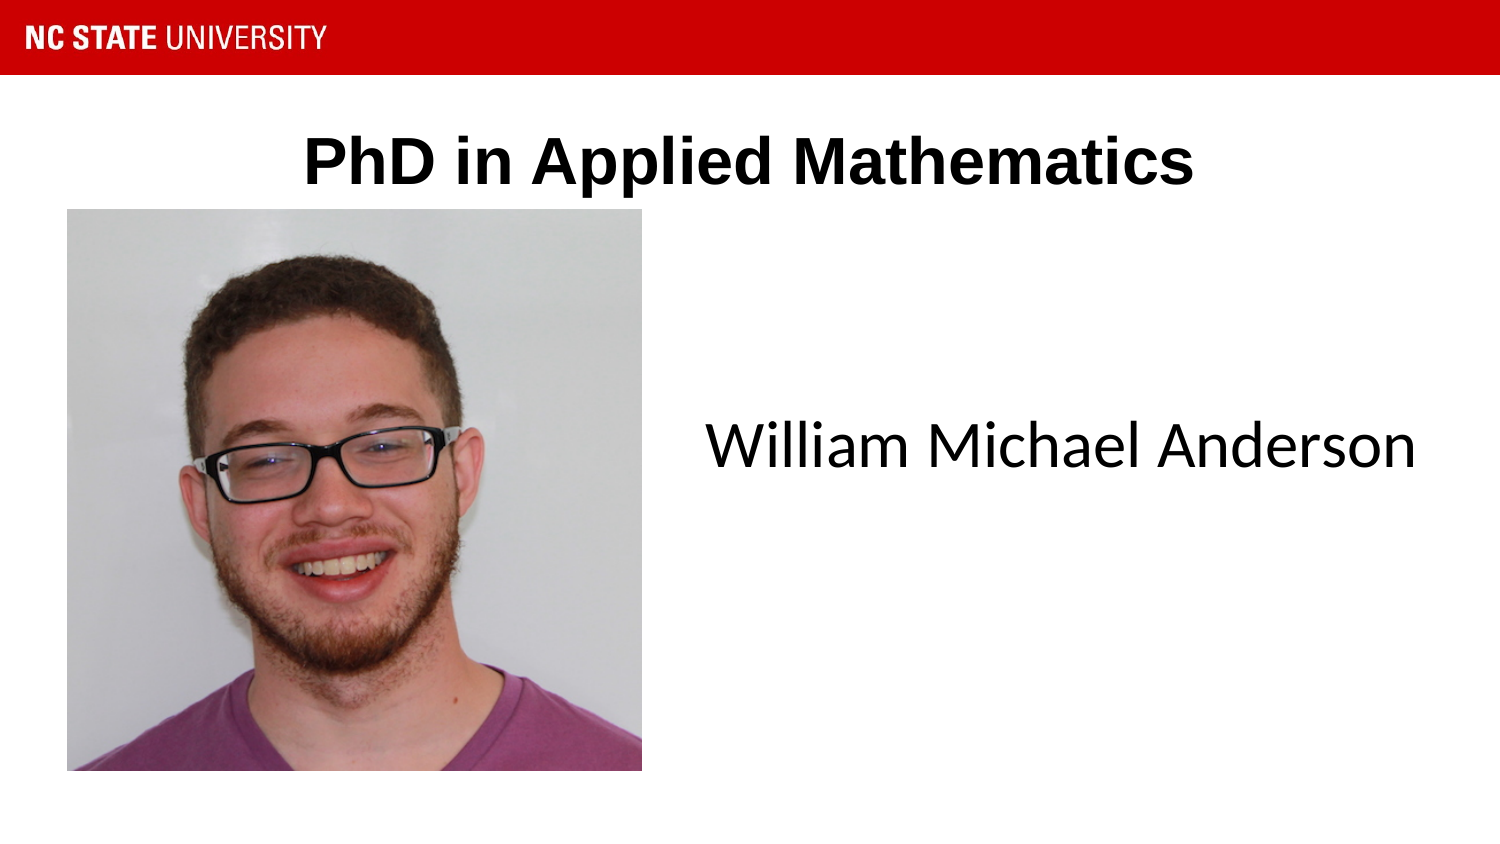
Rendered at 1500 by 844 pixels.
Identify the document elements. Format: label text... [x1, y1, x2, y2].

title PhD in Applied Mathematics [194, 92, 1306, 224]
picture [67, 209, 642, 772]
text_box William Michael Anderson [682, 386, 1442, 497]
picture [0, 0, 1500, 75]
